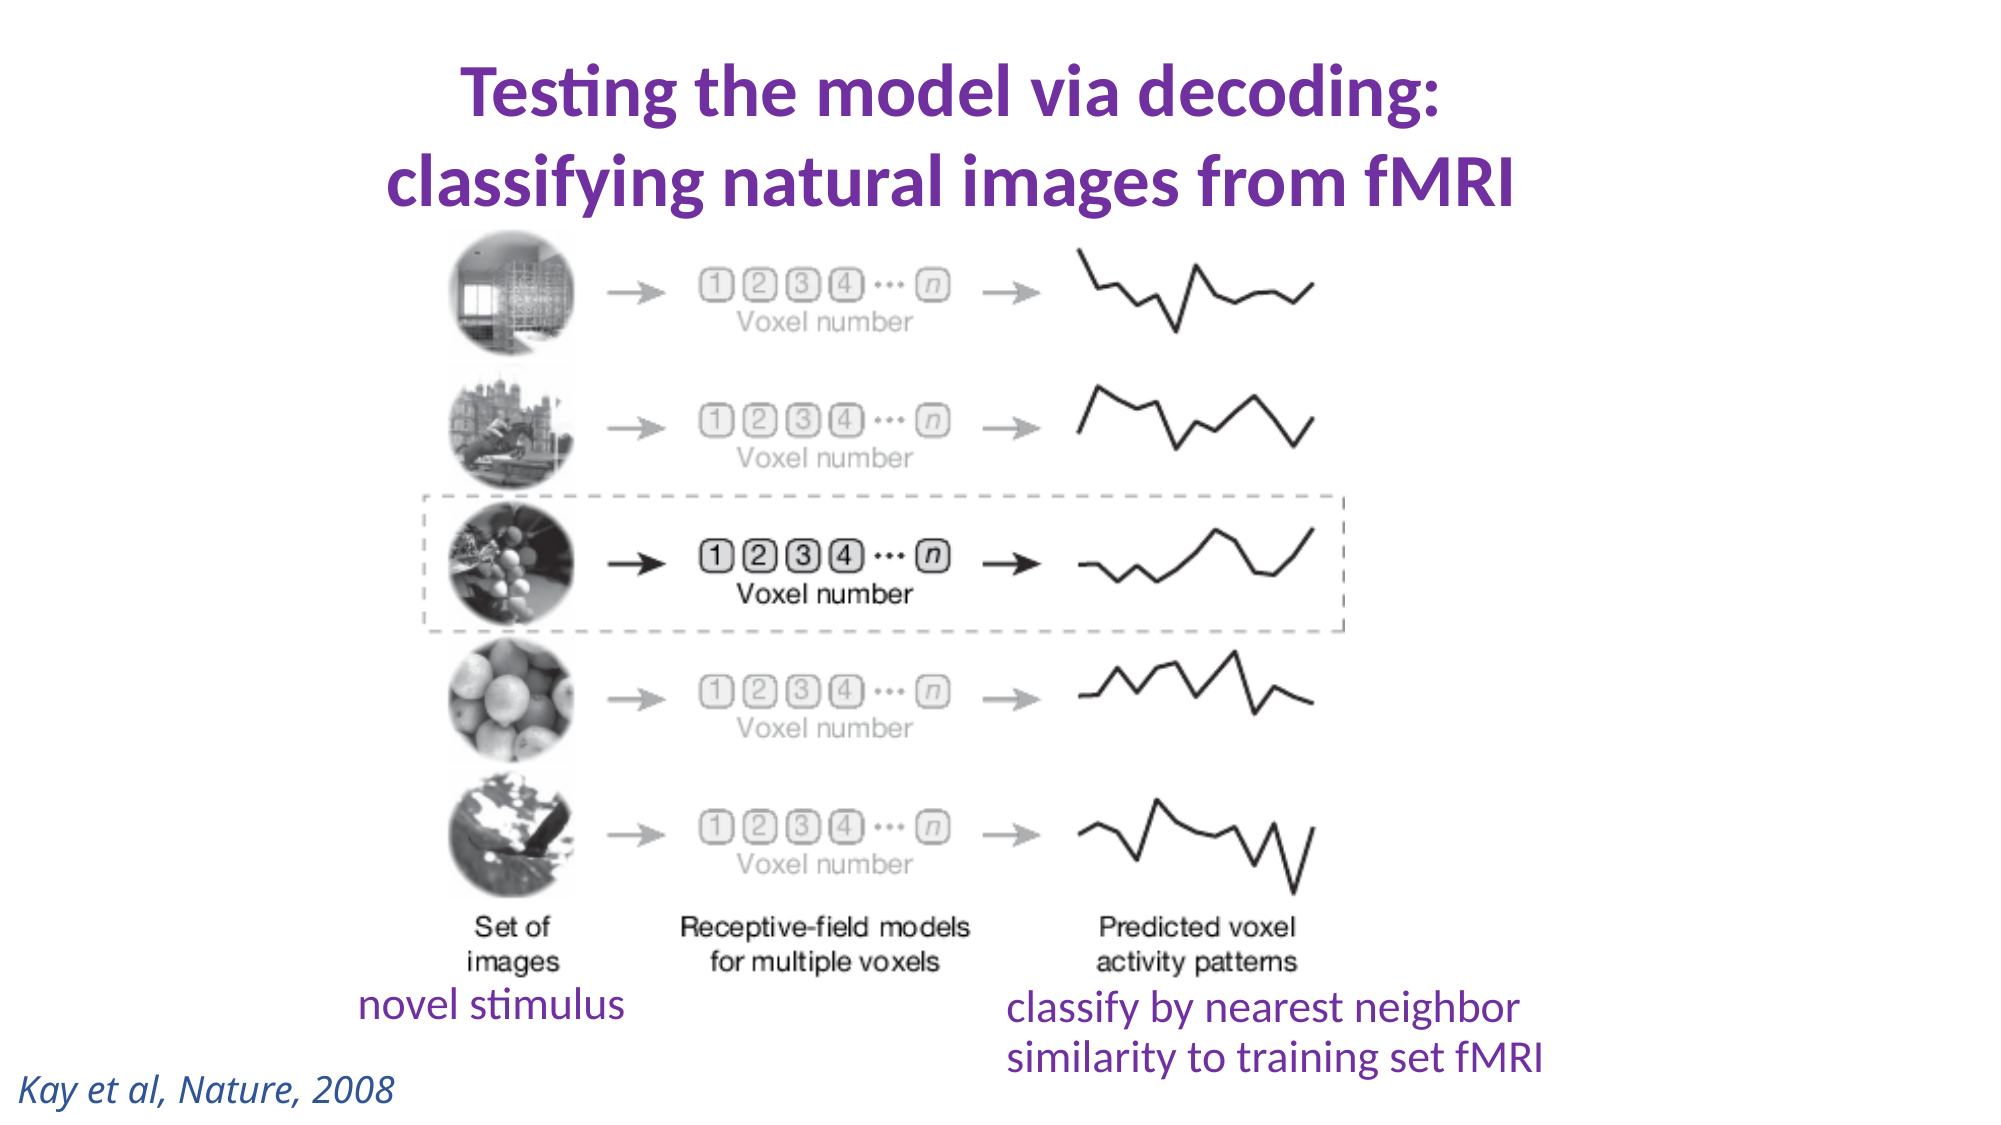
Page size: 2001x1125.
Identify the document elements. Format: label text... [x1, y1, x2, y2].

text_box Kay et al, Nature, 2008 [10, 1070, 403, 1112]
text_box novel stimulus [351, 980, 704, 1051]
text_box classify by nearest neighbor similarity to training set fMRI [999, 983, 1690, 1104]
text_box Testing the model via decoding: classifying natural images from fMRI [0, 0, 1911, 263]
picture [406, 222, 1345, 998]
